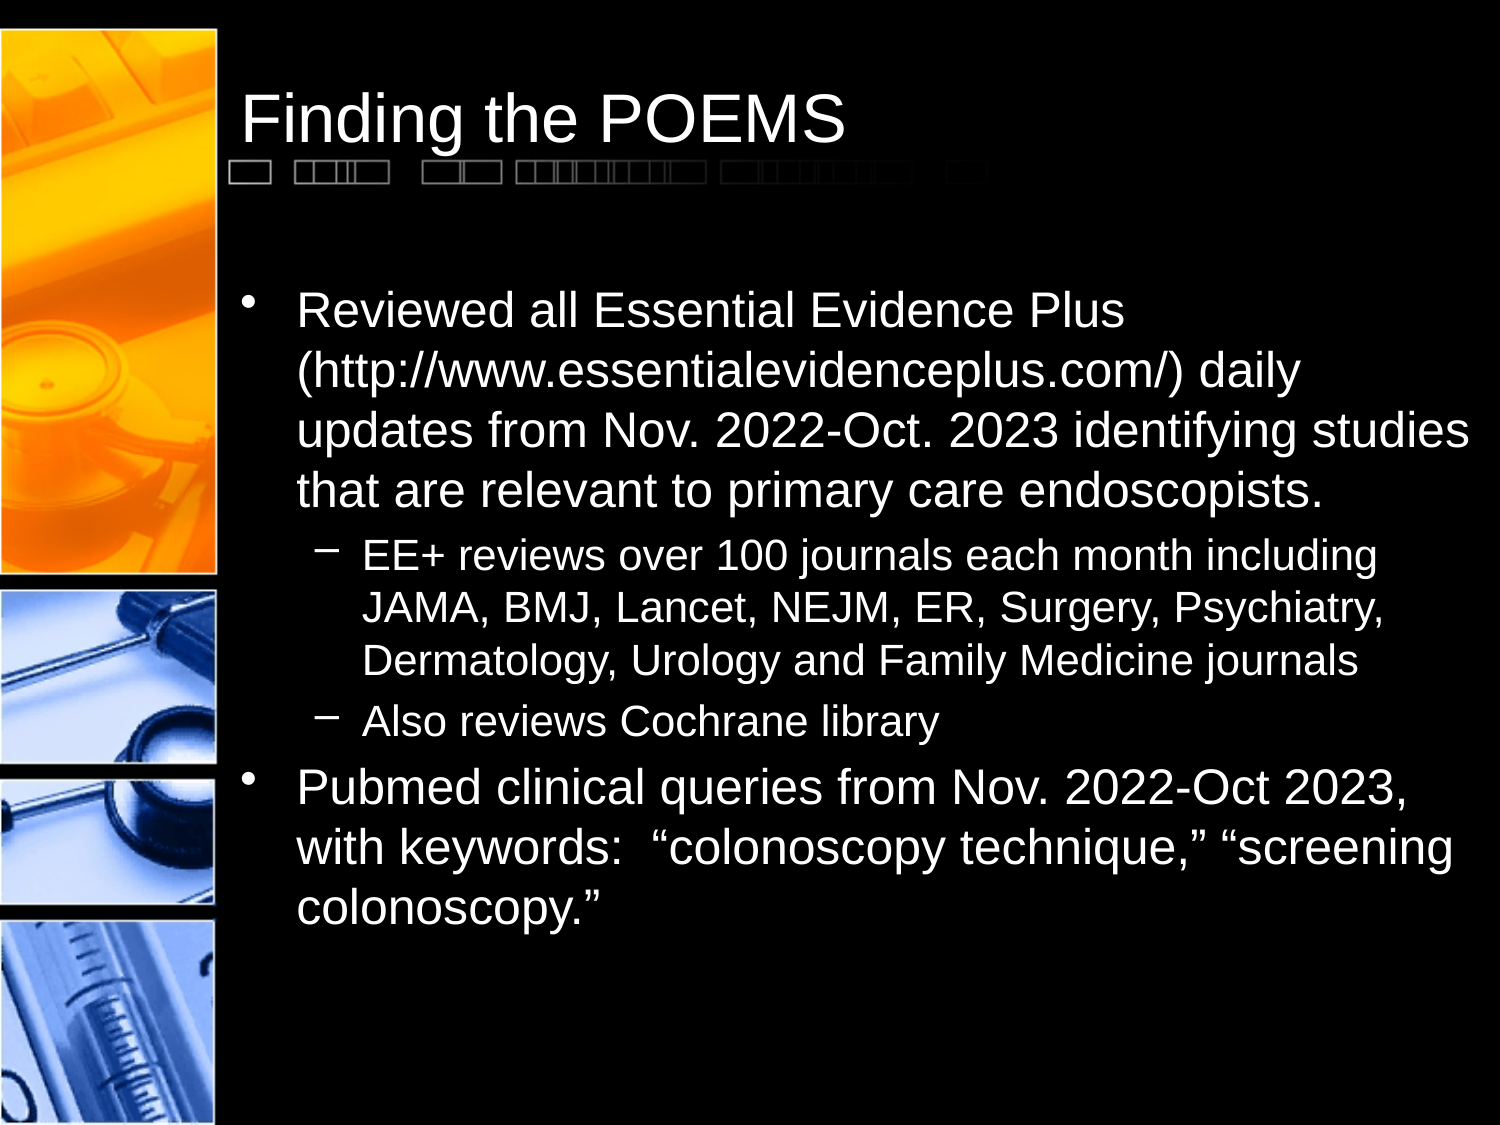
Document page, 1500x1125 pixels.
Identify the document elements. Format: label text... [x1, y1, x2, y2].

title Finding the POEMS [225, 32, 1463, 198]
list Reviewed all Essential Evidence Plus (http://www.essentialevidenceplus.com/) daily updates from Nov. 2022-Oct. 2023 identifying studies that are relevant to primary care endoscopists. EE+ reviews over 100 journals each month including JAMA, BMJ, Lancet, NEJM, ER, Surgery, Psychiatry, Dermatology, Urology and Family Medicine journals Also reviews Cochrane library Pubmed clinical queries from Nov. 2022-Oct 2023, with keywords: “colonoscopy technique,” “screening colonoscopy.” [225, 270, 1497, 1125]
picture [0, 0, 1500, 1125]
